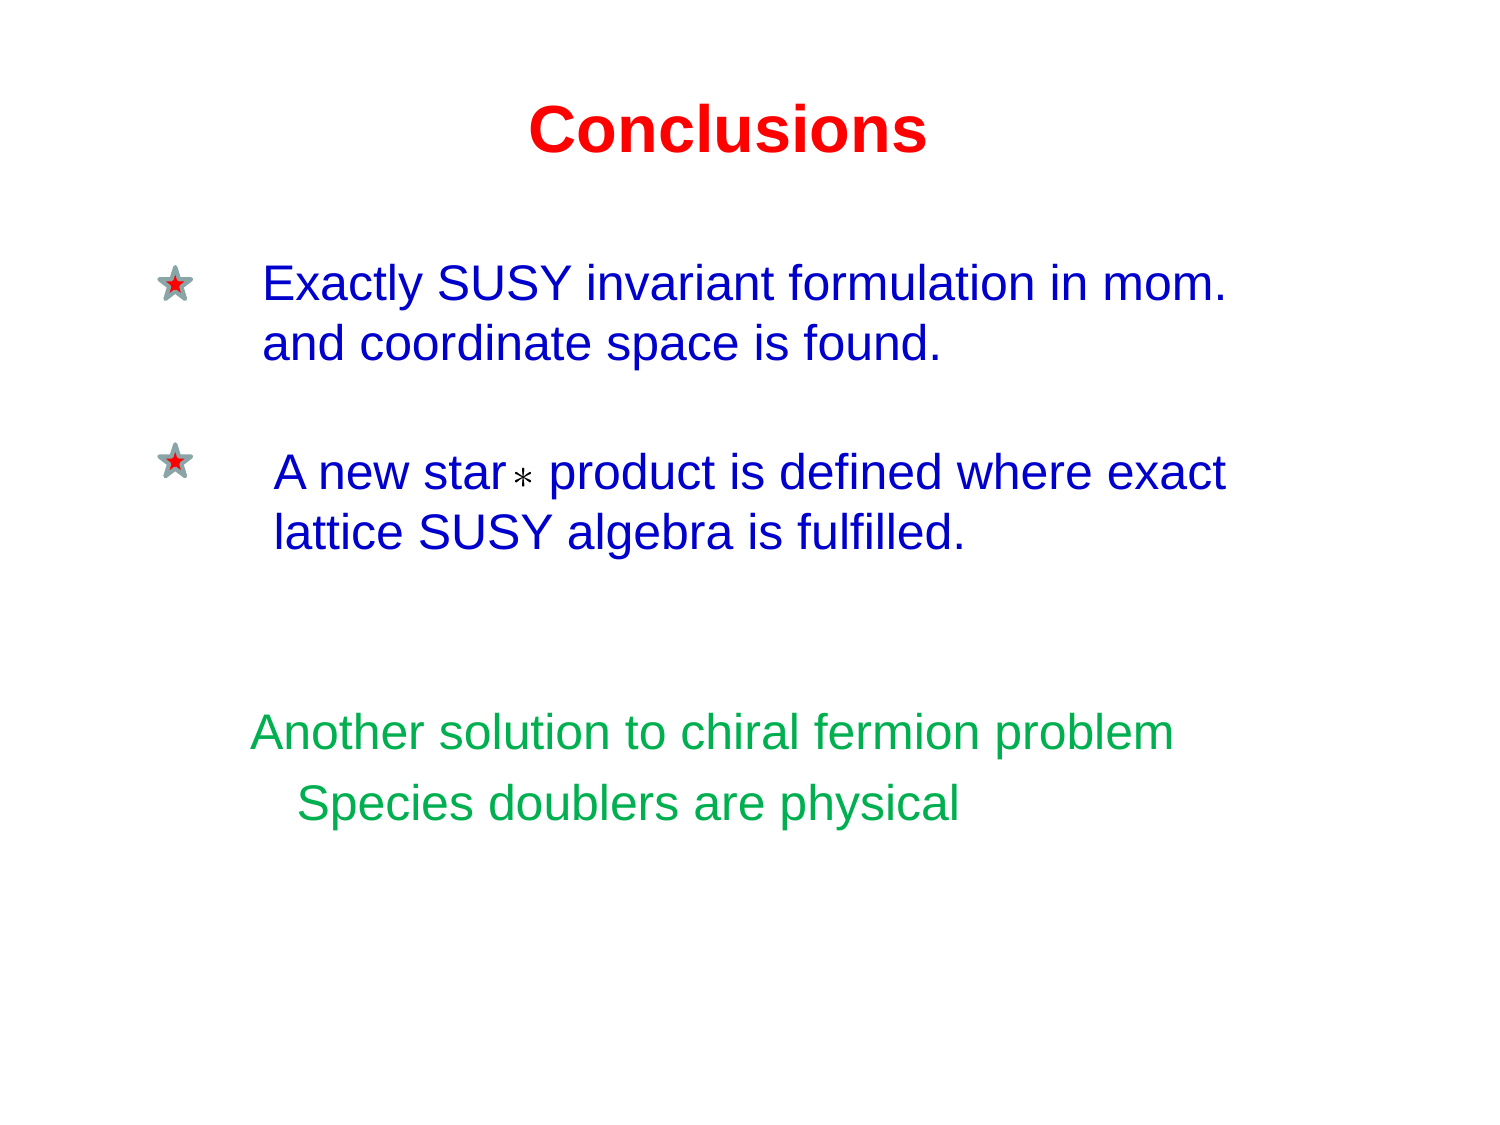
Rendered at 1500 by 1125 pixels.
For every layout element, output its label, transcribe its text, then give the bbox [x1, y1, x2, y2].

picture [513, 467, 531, 489]
text_box Species doublers are physical [281, 763, 976, 838]
text_box Conclusions [513, 78, 963, 173]
text_box [157, 442, 194, 478]
text_box A new star product is defined where exact lattice SUSY algebra is fulfilled. [258, 432, 1256, 568]
text_box Exactly SUSY invariant formulation in mom. and coordinate space is found. [247, 243, 1257, 379]
text_box [157, 265, 194, 301]
text_box Another solution to chiral fermion problem [235, 692, 1191, 768]
